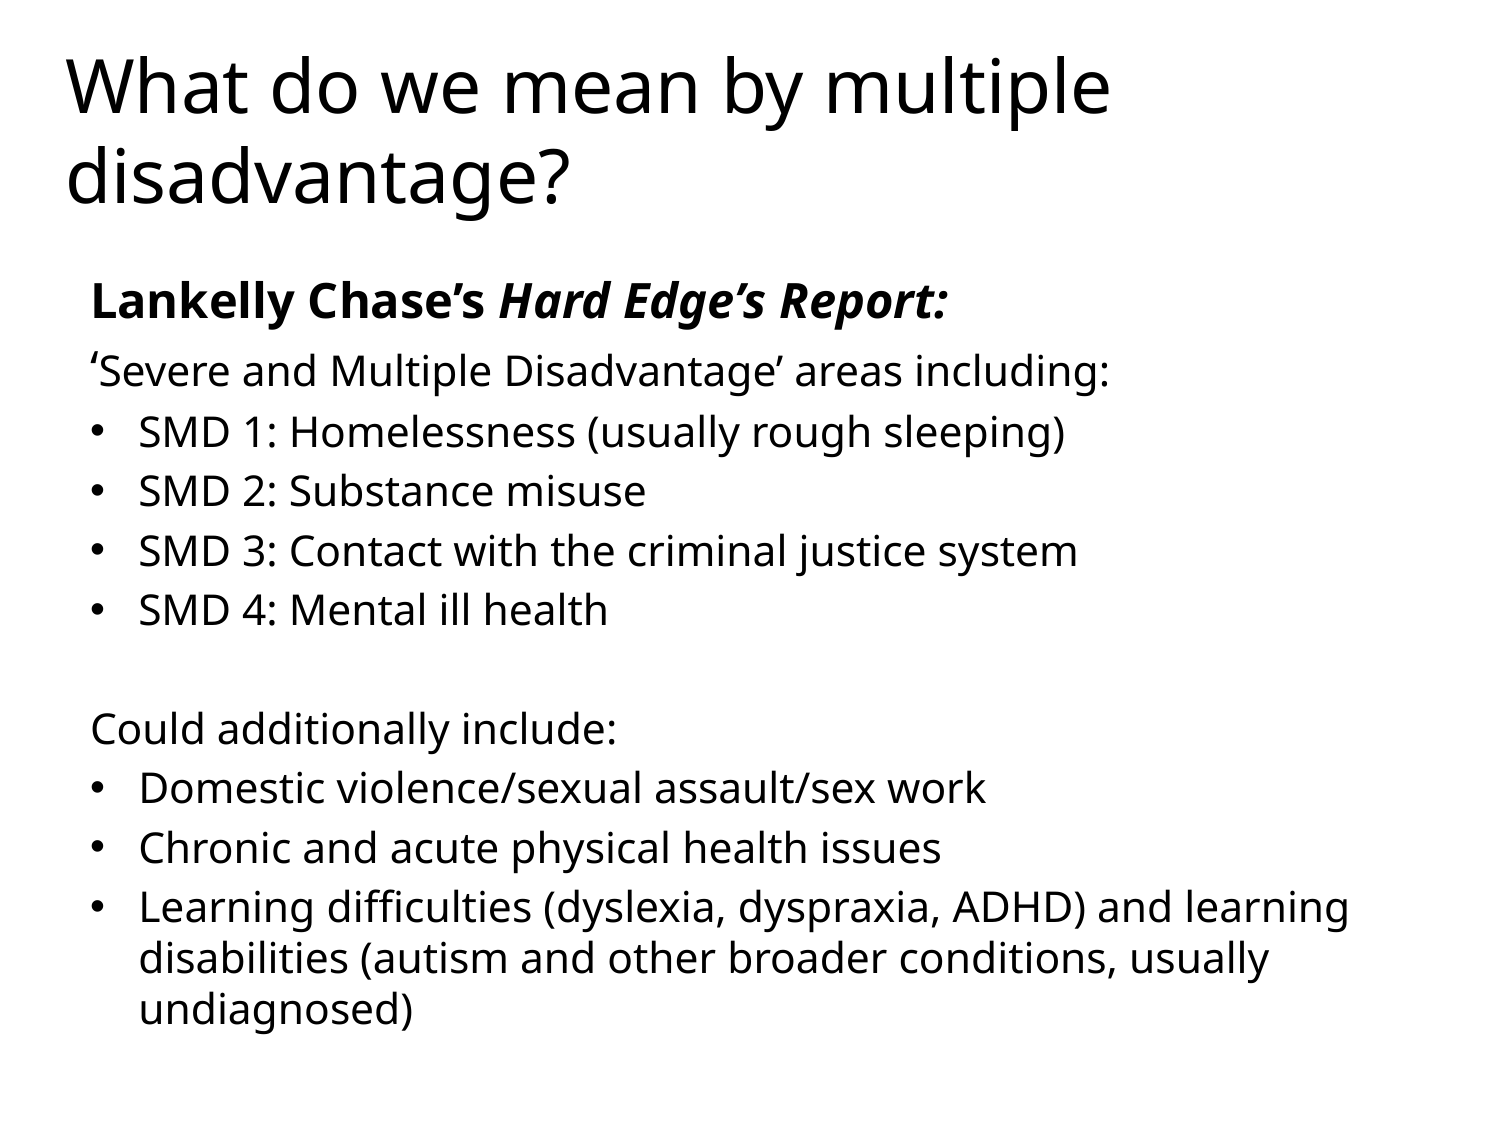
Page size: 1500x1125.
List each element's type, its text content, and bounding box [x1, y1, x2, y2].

title What do we mean by multiple disadvantage? [50, 80, 1400, 268]
list Lankelly Chase’s Hard Edge’s Report: ‘Severe and Multiple Disadvantage’ areas including: SMD 1: Homelessness (usually rough sleeping) SMD 2: Substance misuse SMD 3: Contact with the criminal justice system SMD 4: Mental ill health Could additionally include: Domestic violence/sexual assault/sex work Chronic and acute physical health issues Learning difficulties (dyslexia, dyspraxia, ADHD) and learning disabilities (autism and other broader conditions, usually undiagnosed) [75, 262, 1425, 1050]
